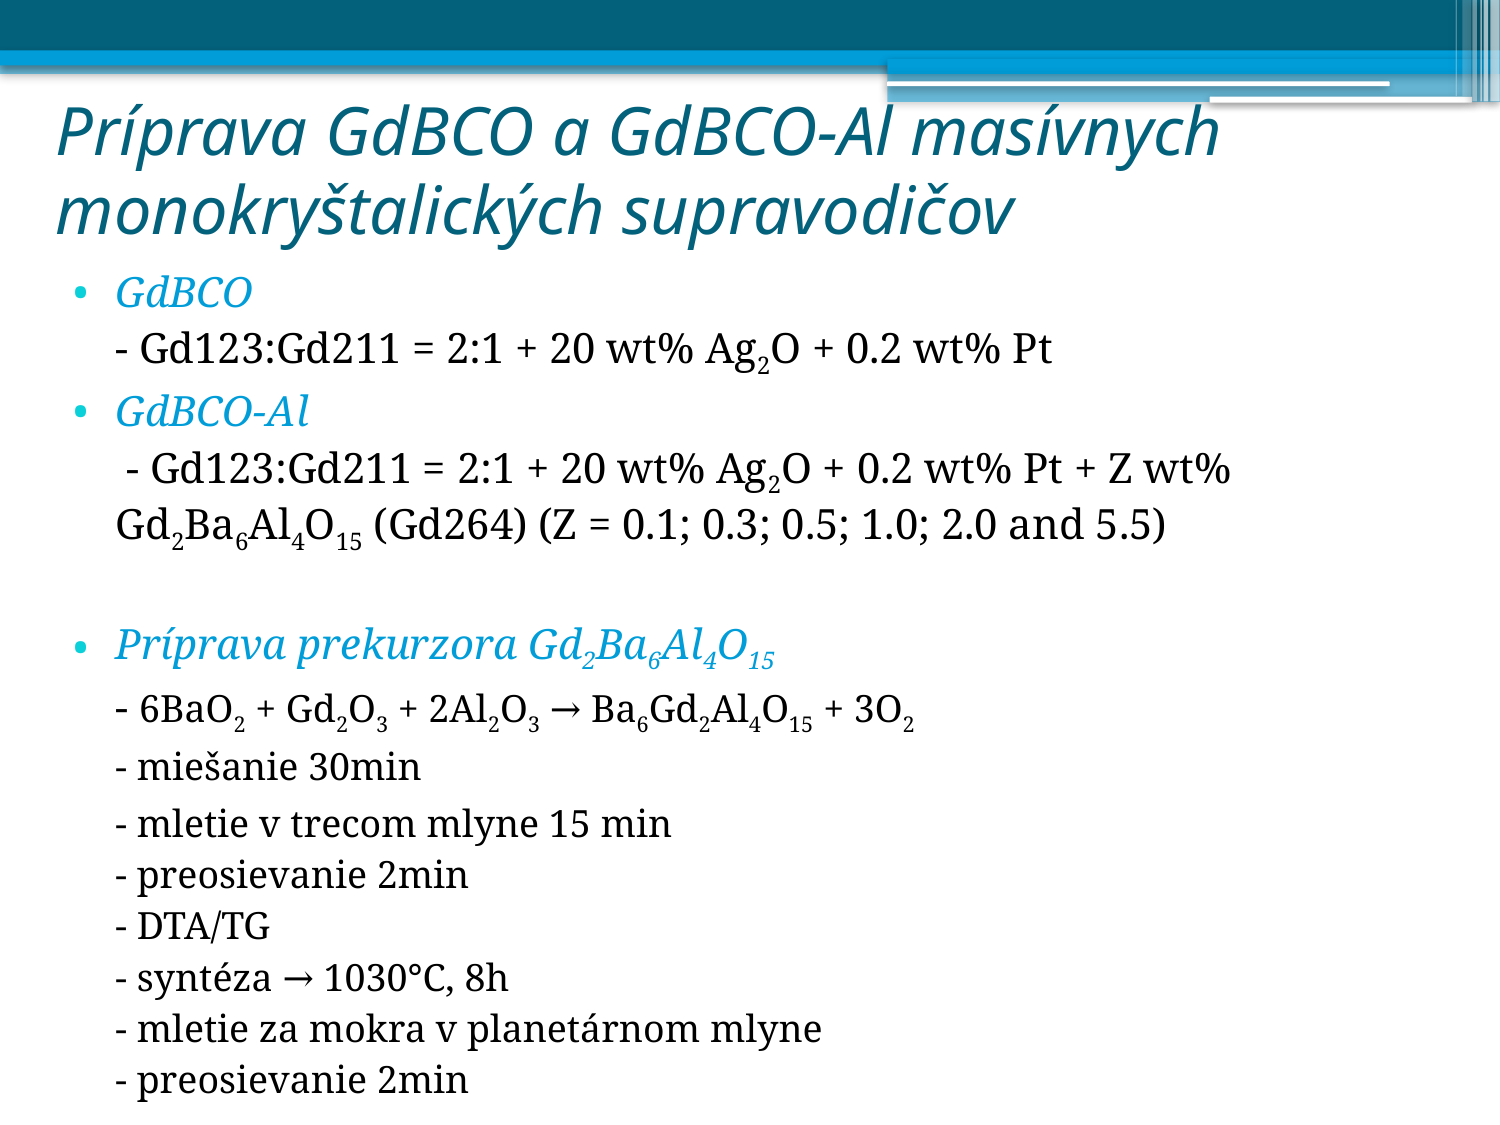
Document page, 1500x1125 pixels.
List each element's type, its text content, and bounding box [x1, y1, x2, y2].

title Príprava GdBCO a GdBCO-Al masívnych monokryštalických supravodičov [40, 80, 1471, 257]
list GdBCO - Gd123:Gd211 = 2:1 + 20 wt% Ag2O + 0.2 wt% Pt GdBCO-Al - Gd123:Gd211 = 2:1 + 20 wt% Ag2O + 0.2 wt% Pt + Z wt% Gd2Ba6Al4O15 (Gd264) (Z = 0.1; 0.3; 0.5; 1.0; 2.0 and 5.5) Príprava prekurzora Gd2Ba6Al4O15 - 6BaO2 + Gd2O3 + 2Al2O3 → Ba6Gd2Al4O15 + 3O2 - miešanie 30min - mletie v trecom mlyne 15 min - preosievanie 2min - DTA/TG - syntéza → 1030°C, 8h - mletie za mokra v planetárnom mlyne - preosievanie 2min [40, 258, 1474, 1079]
